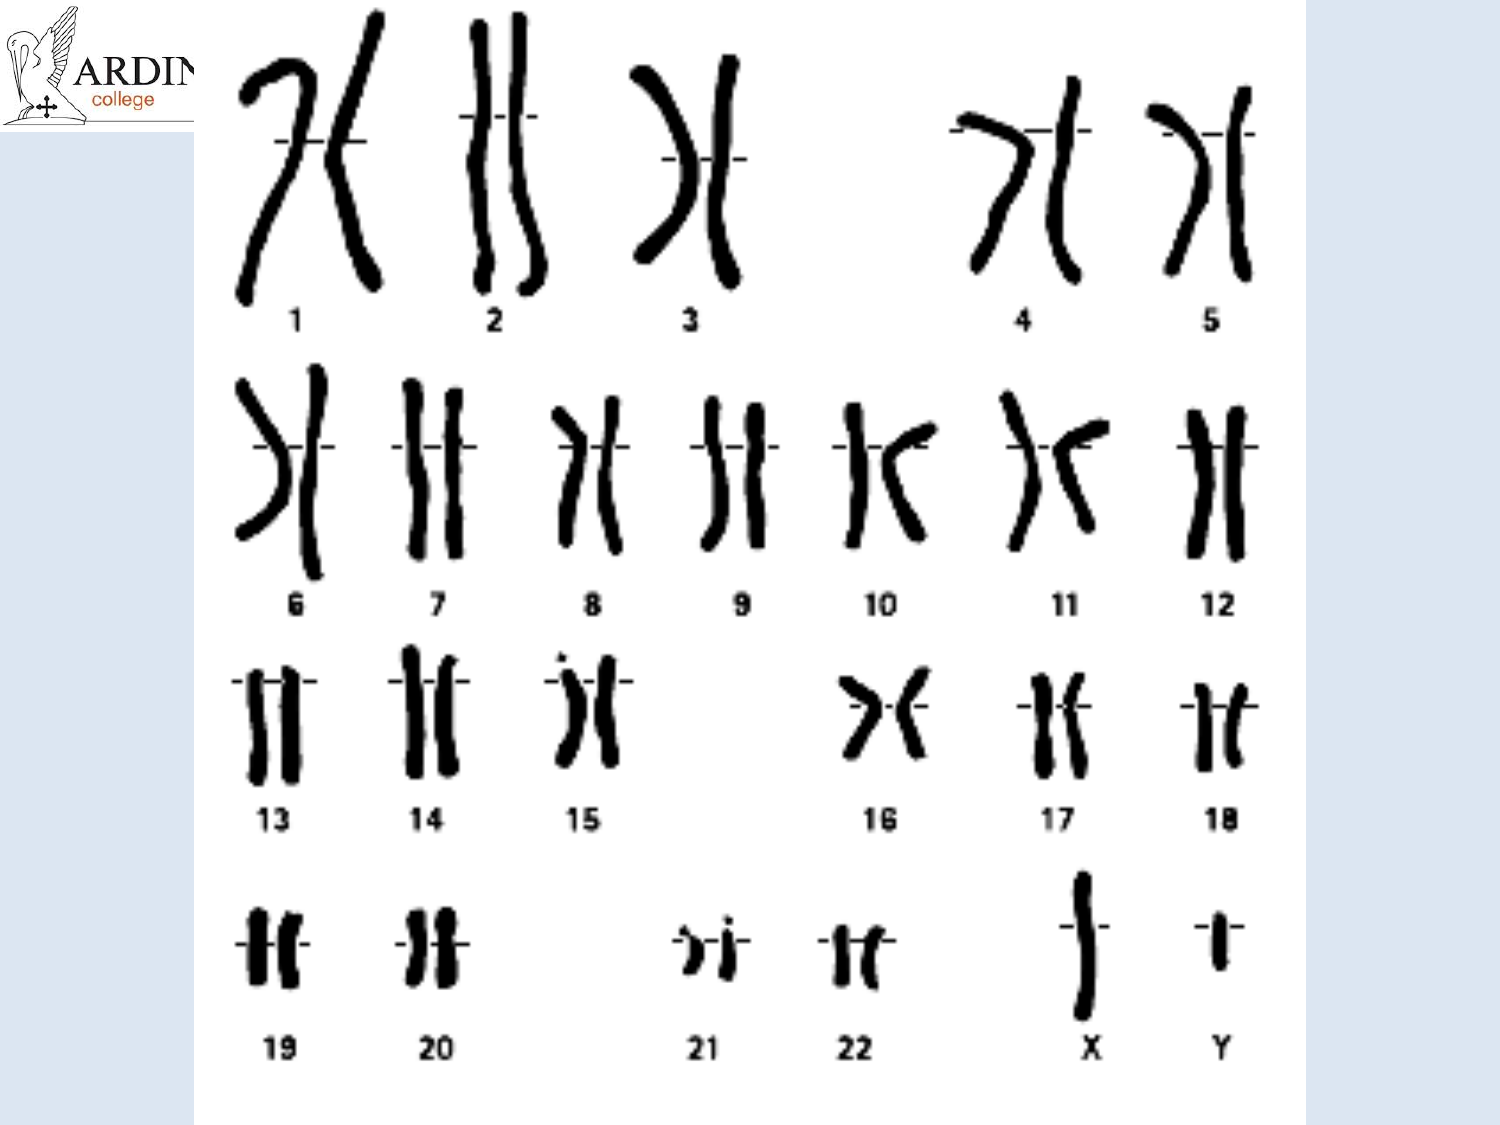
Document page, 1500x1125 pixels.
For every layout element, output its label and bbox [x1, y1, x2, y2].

picture [0, 0, 1306, 1125]
